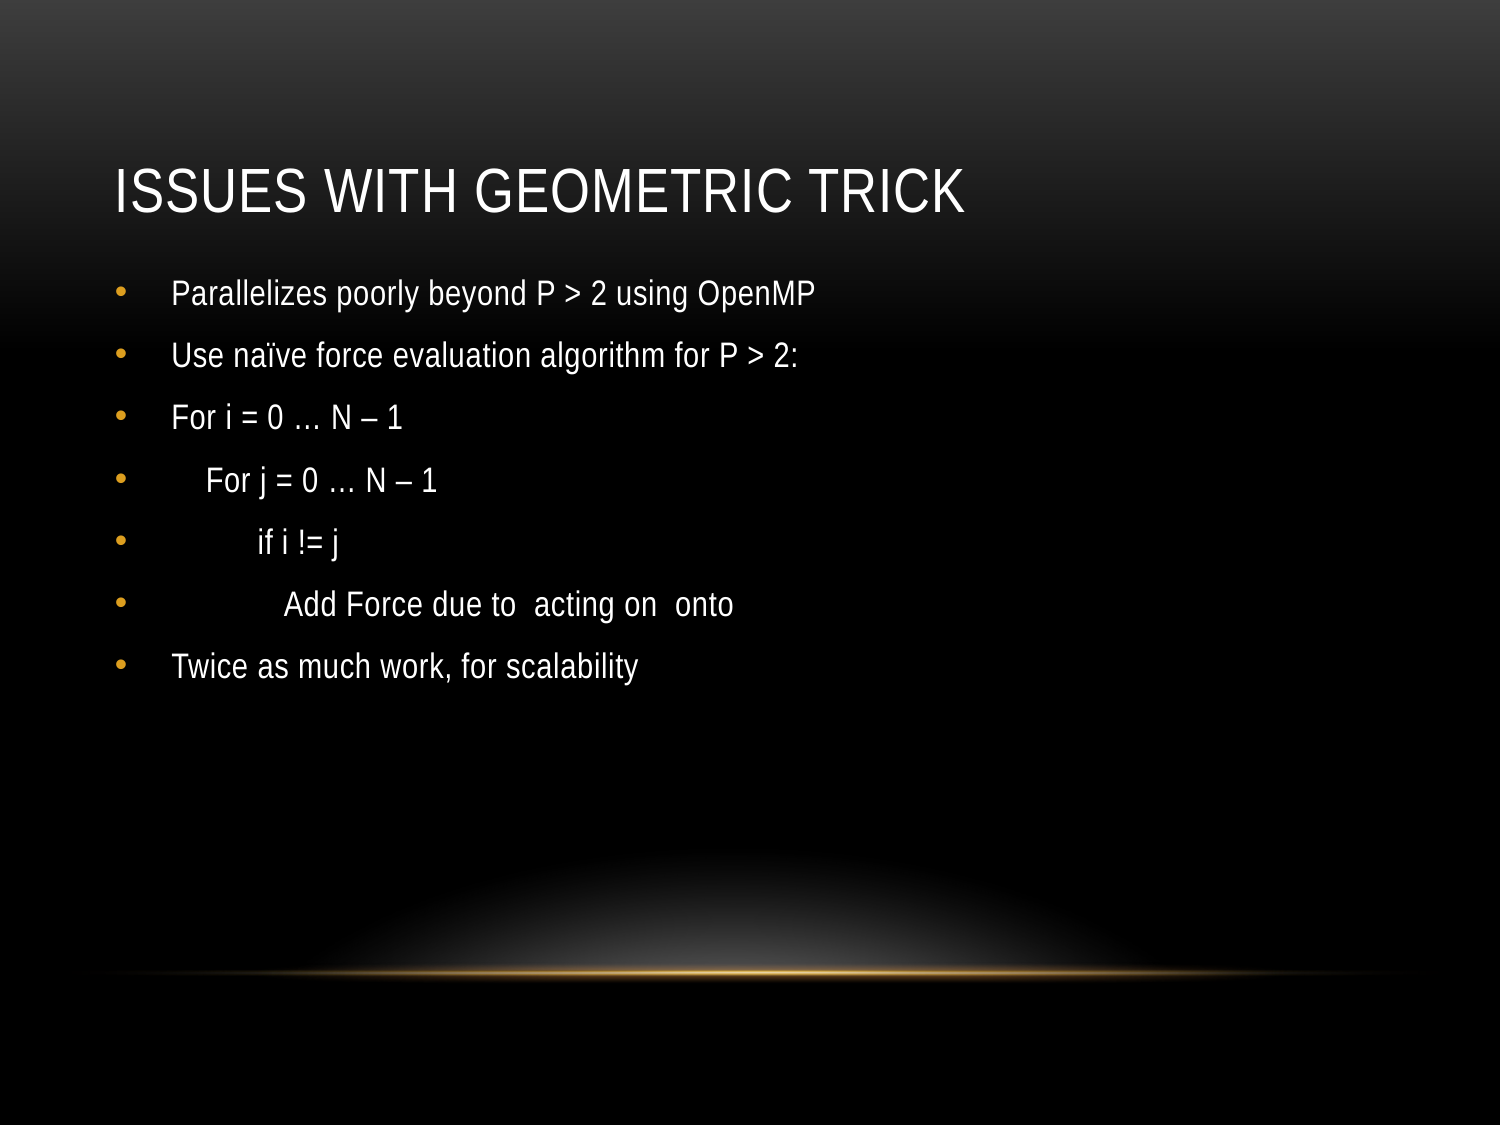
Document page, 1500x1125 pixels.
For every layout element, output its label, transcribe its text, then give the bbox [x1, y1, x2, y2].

picture [0, 0, 1500, 1125]
title Issues with geometric trick [99, 45, 1400, 233]
